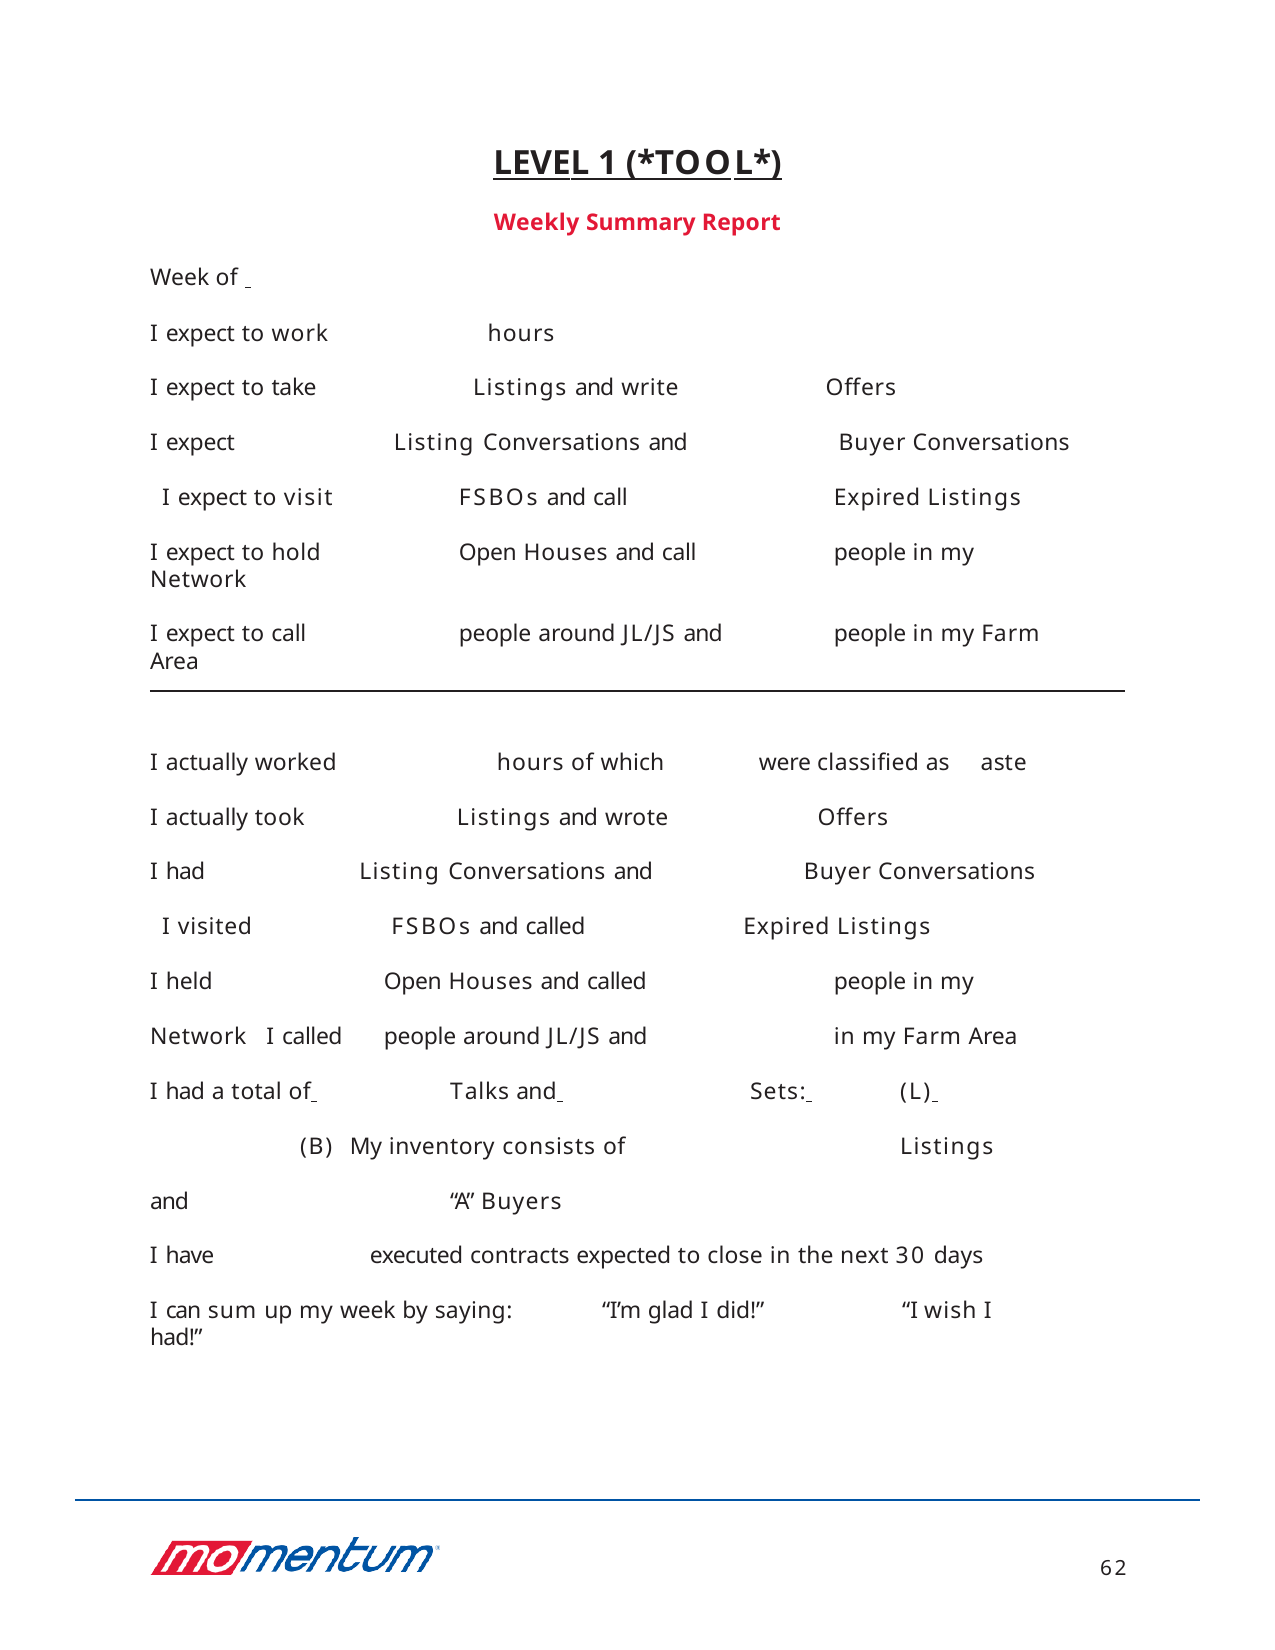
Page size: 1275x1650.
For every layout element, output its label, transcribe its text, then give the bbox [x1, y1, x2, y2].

picture [149, 1537, 440, 1575]
slide_number 62 [1093, 1552, 1138, 1650]
text_box I actually took Listings and wrote Offers I had Listing Conversations and Buyer Conversations I visited FSBOs and called Expired Listings I held Open Houses and called people in my Network I called people around JL/JS and in my Farm Area I had a total of Talks and Sets: (L) (B) My inventory consists of Listings and “A” Buyers I have executed contracts expected to close in the next 30 days I can sum up my week by saying: “I’m glad I did!” “I wish I had!” [147, 799, 1086, 1351]
text_box LEVEL 1 (*TOOL*) Weekly Summary Report Week of I expect to work hours I expect to take Listings and write Offers I expect Listing Conversations and Buyer Conversations I expect to visit FSBOs and call Expired Listings I expect to hold Open Houses and call people in my Network I expect to call people around JL/JS and people in my Farm Area [147, 139, 1108, 674]
text_box I actually worked hours of which were classified as [147, 744, 957, 775]
text_box aste [978, 744, 1030, 775]
